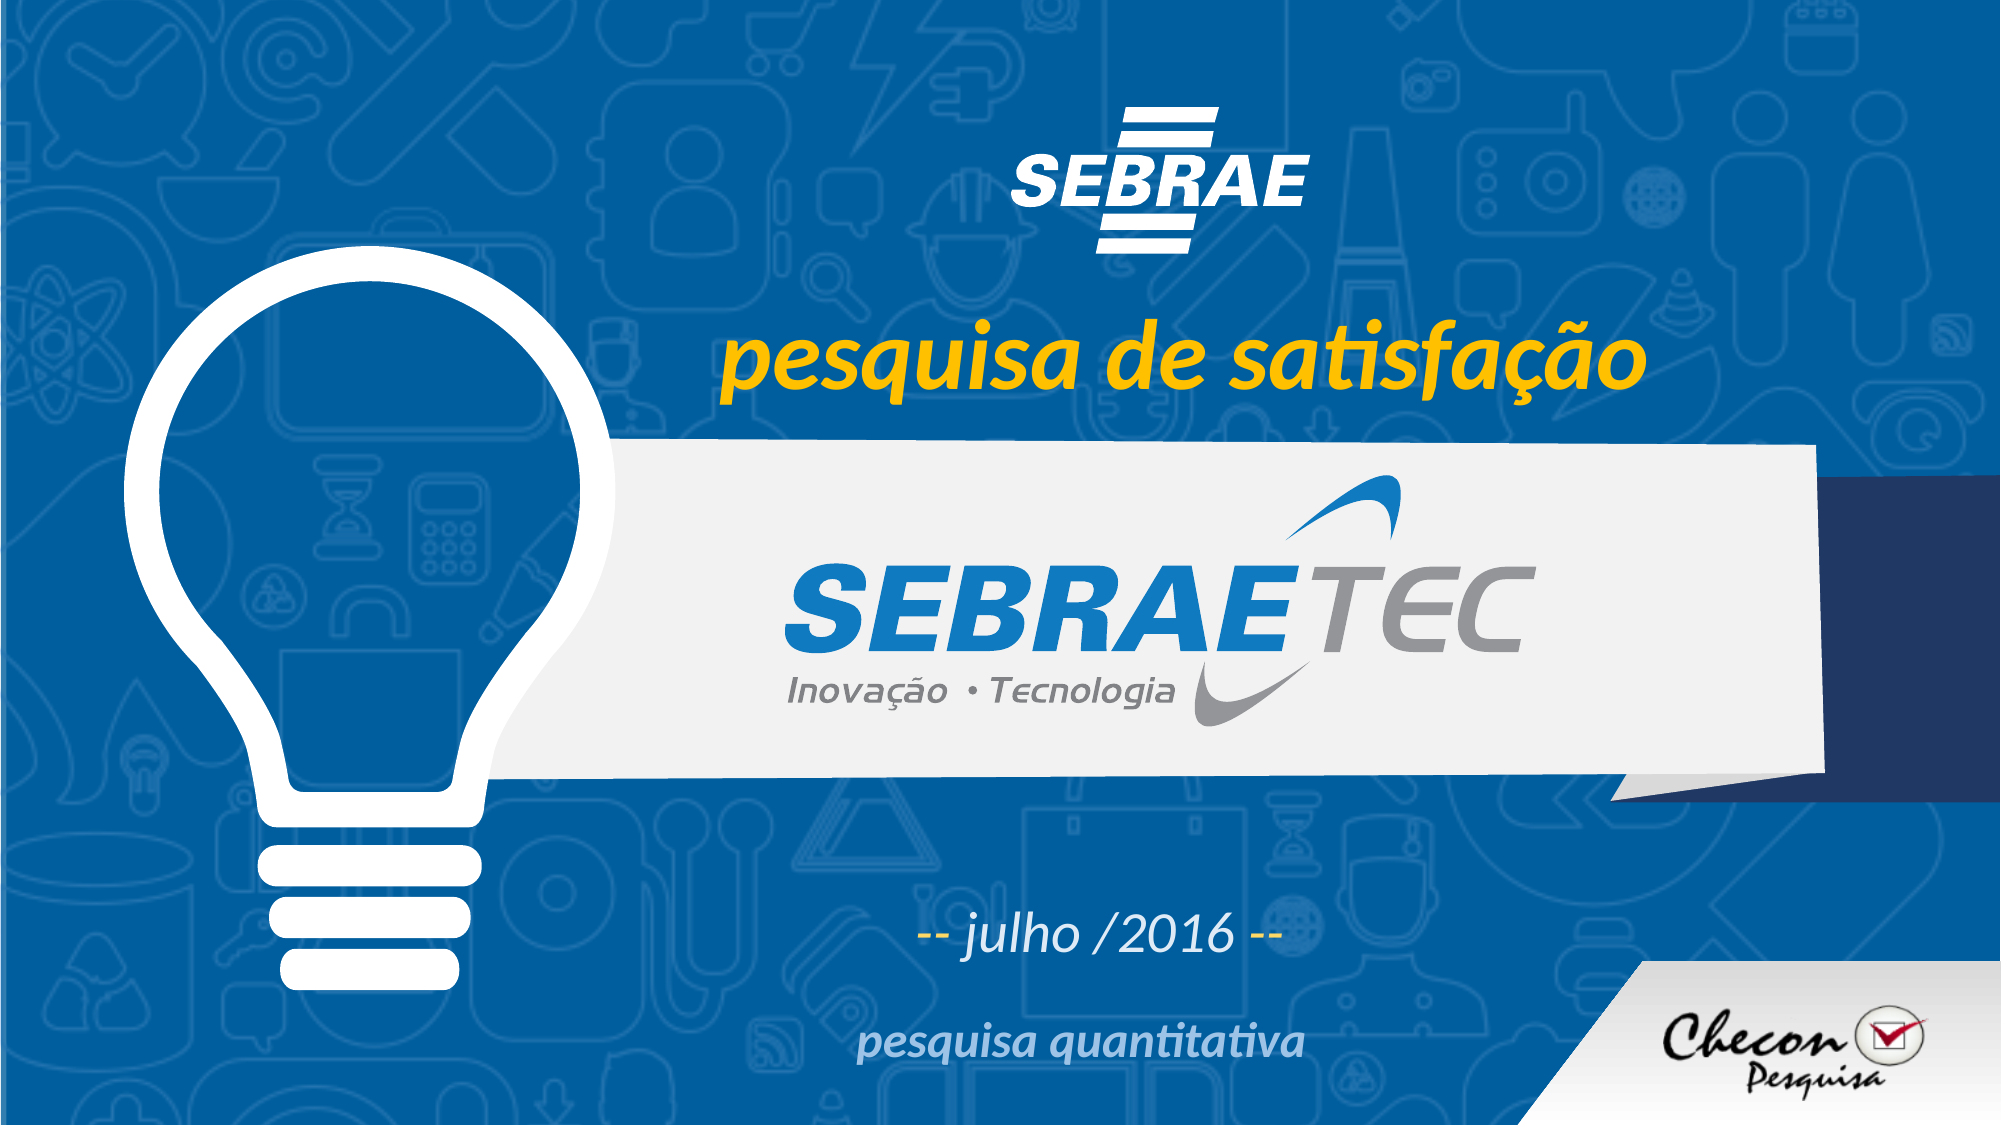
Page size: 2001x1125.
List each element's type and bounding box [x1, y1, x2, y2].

text_box [123, 246, 616, 991]
picture [0, 0, 2000, 1125]
